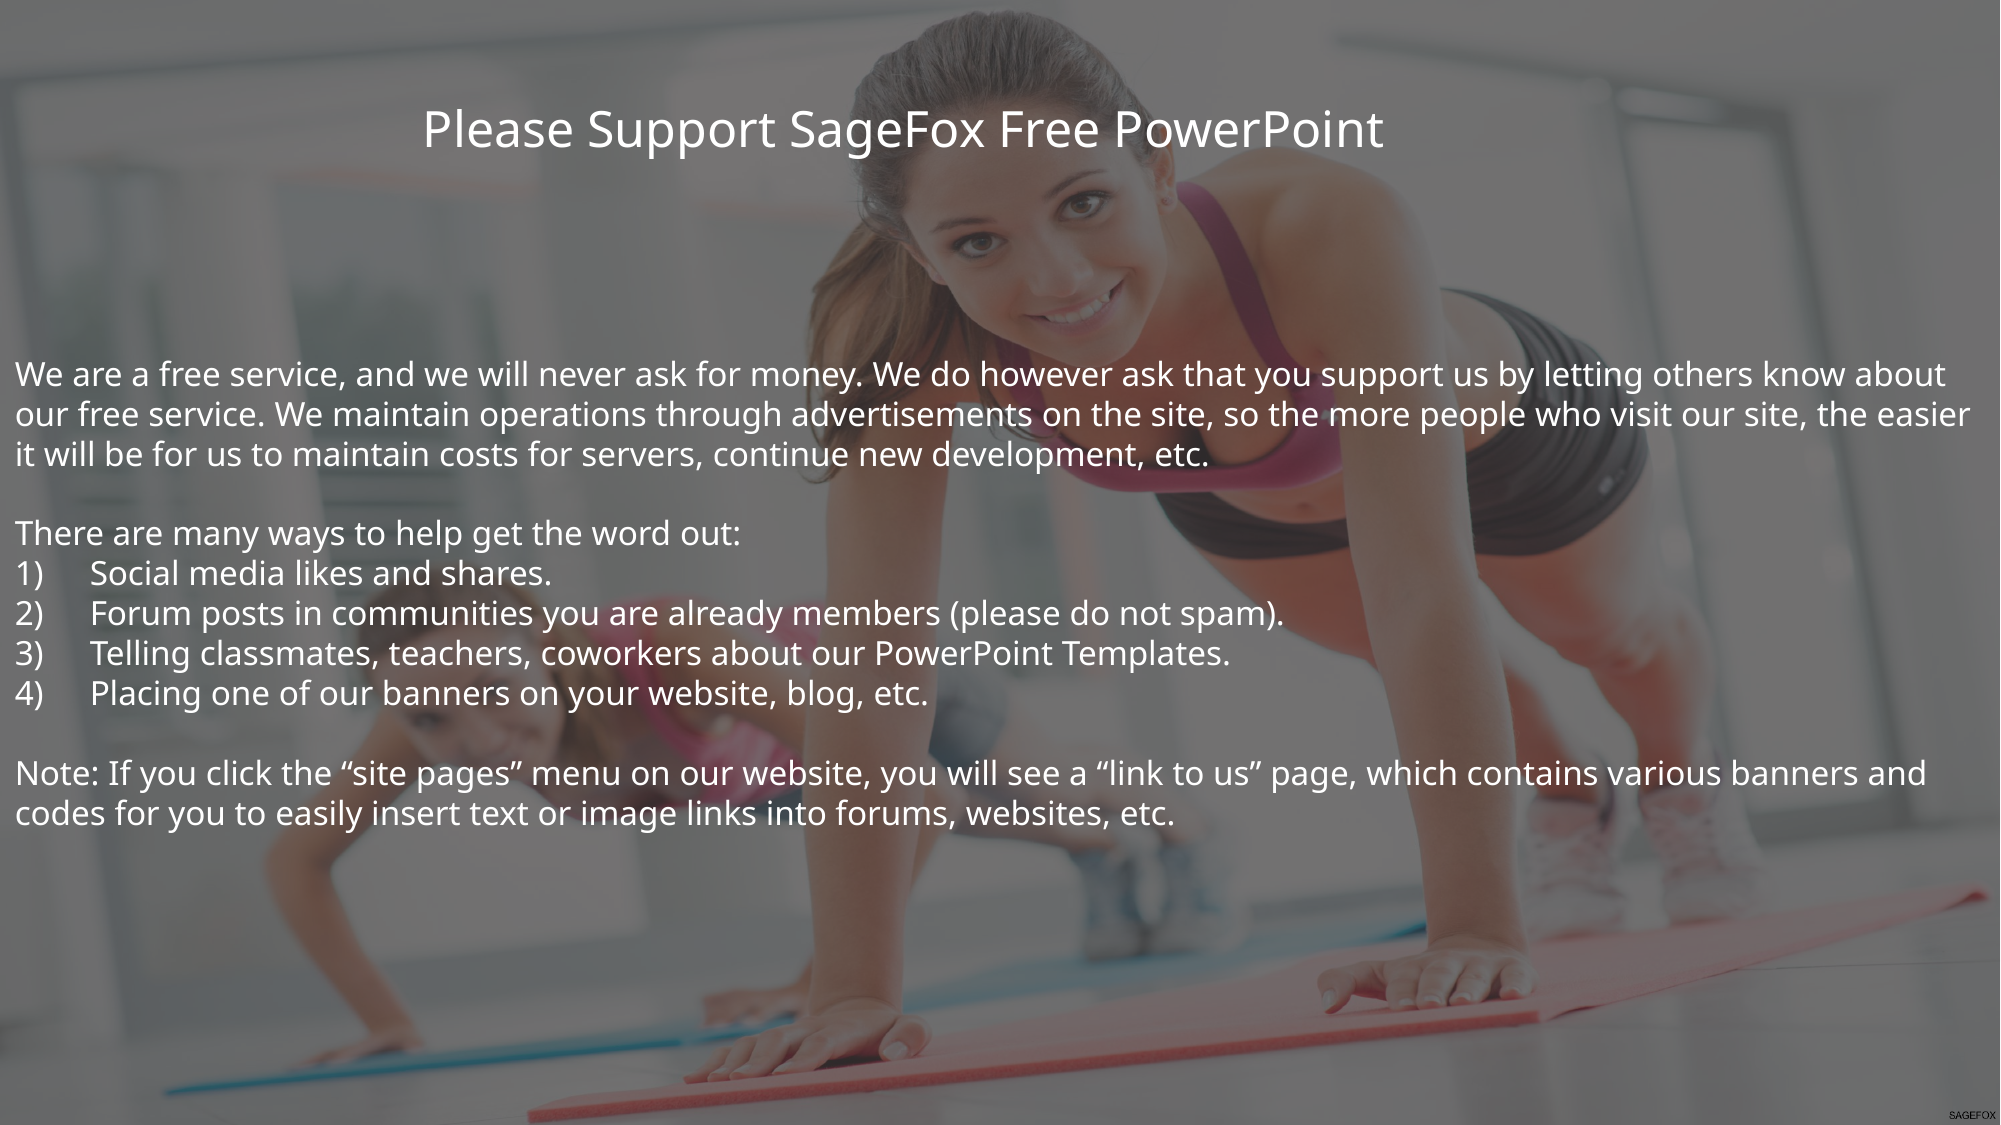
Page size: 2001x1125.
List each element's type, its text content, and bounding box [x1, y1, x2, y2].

title Please Support SageFox Free PowerPoint [363, 72, 1444, 190]
text_box We are a free service, and we will never ask for money. We do however ask that you support us by letting others know about our free service. We maintain operations through advertisements on the site, so the more people who visit our site, the easier it will be for us to maintain costs for servers, continue new development, etc. There are many ways to help get the word out: Social media likes and shares. Forum posts in communities you are already members (please do not spam). Telling classmates, teachers, coworkers about our PowerPoint Templates. Placing one of our banners on your website, blog, etc. Note: If you click the “site pages” menu on our website, you will see a “link to us” page, which contains various banners and codes for you to easily insert text or image links into forums, websites, etc. [0, 0, 2000, 1125]
